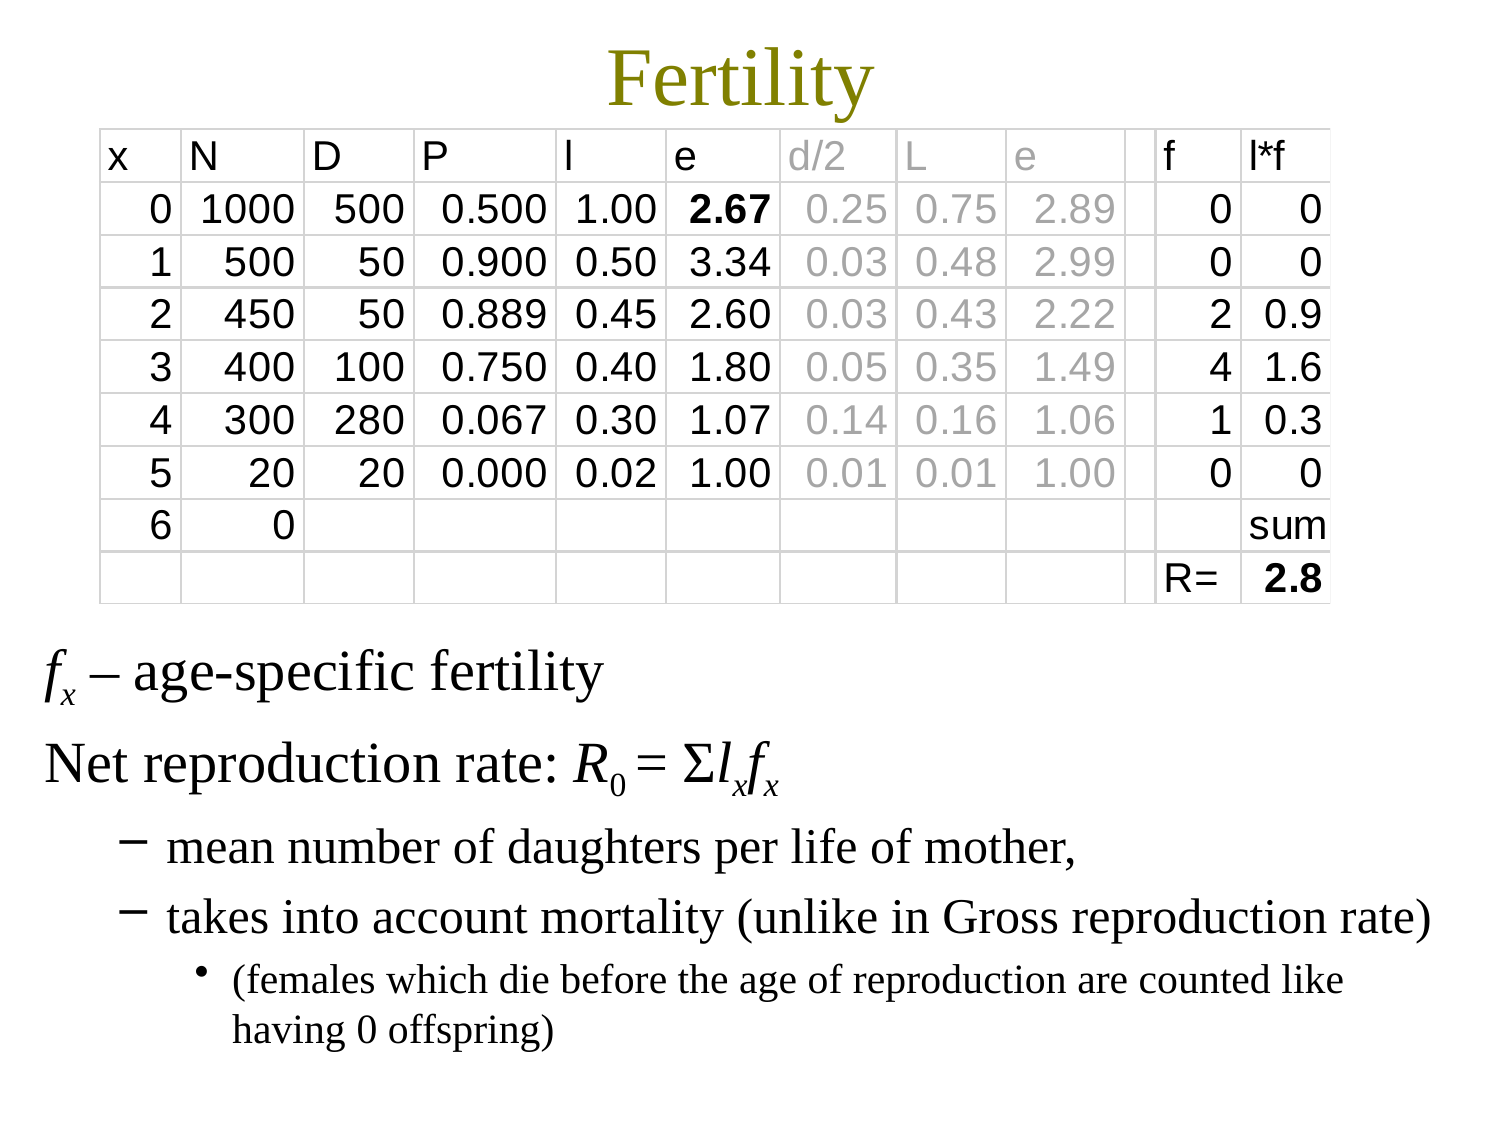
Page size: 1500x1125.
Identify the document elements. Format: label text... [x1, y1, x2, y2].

text_box fx – age-specific fertility Net reproduction rate: R0 = Σlxfx mean number of daughters per life of mother, takes into account mortality (unlike in Gross reproduction rate) (females which die before the age of reproduction are counted like having 0 offspring) [29, 624, 1471, 1060]
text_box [98, 127, 1333, 606]
text_box Fertility [103, 15, 1379, 133]
